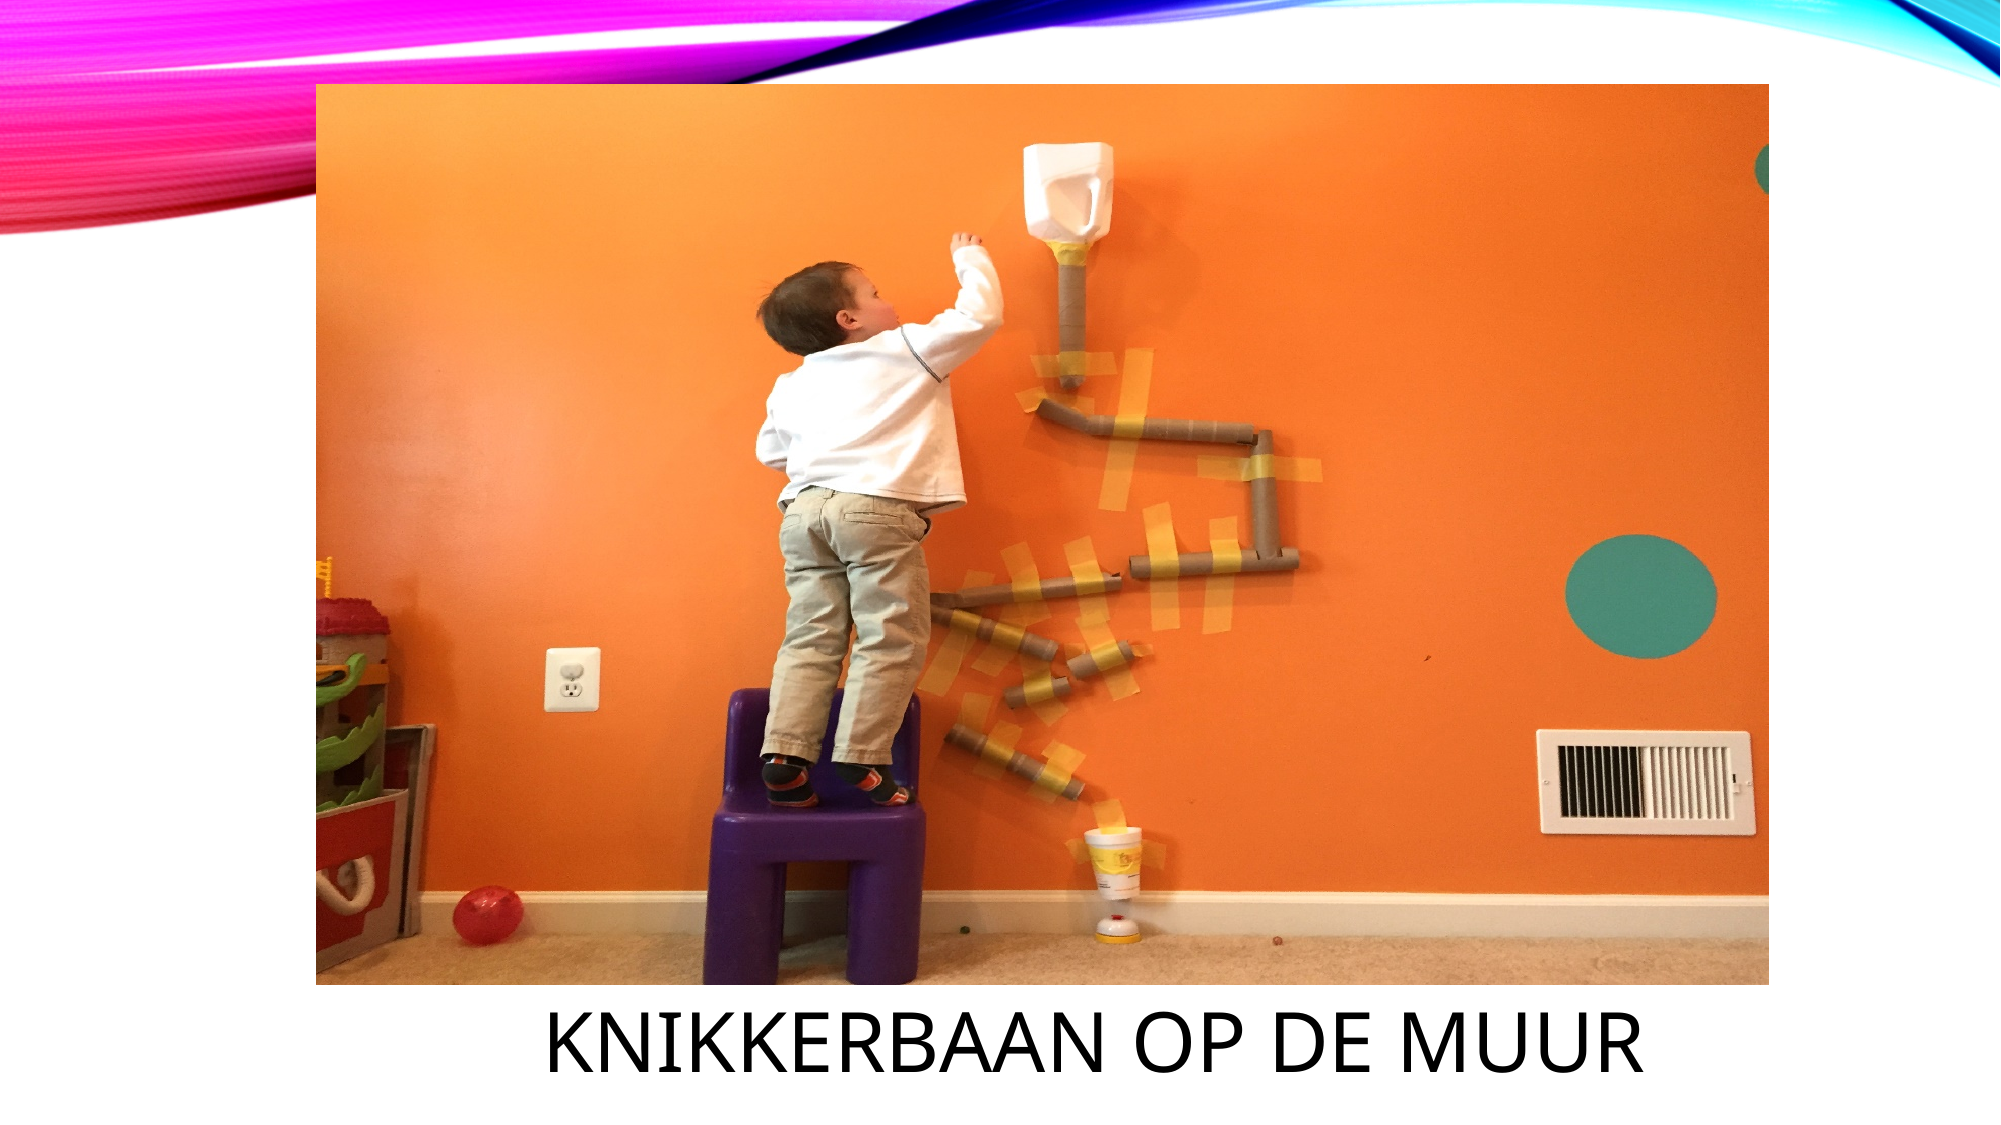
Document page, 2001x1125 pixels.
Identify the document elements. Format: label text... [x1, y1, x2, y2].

picture [0, 0, 2000, 985]
picture [1910, 0, 2000, 45]
title Knikkerbaan op de muur [248, 939, 1662, 1125]
picture [1890, 0, 2000, 75]
